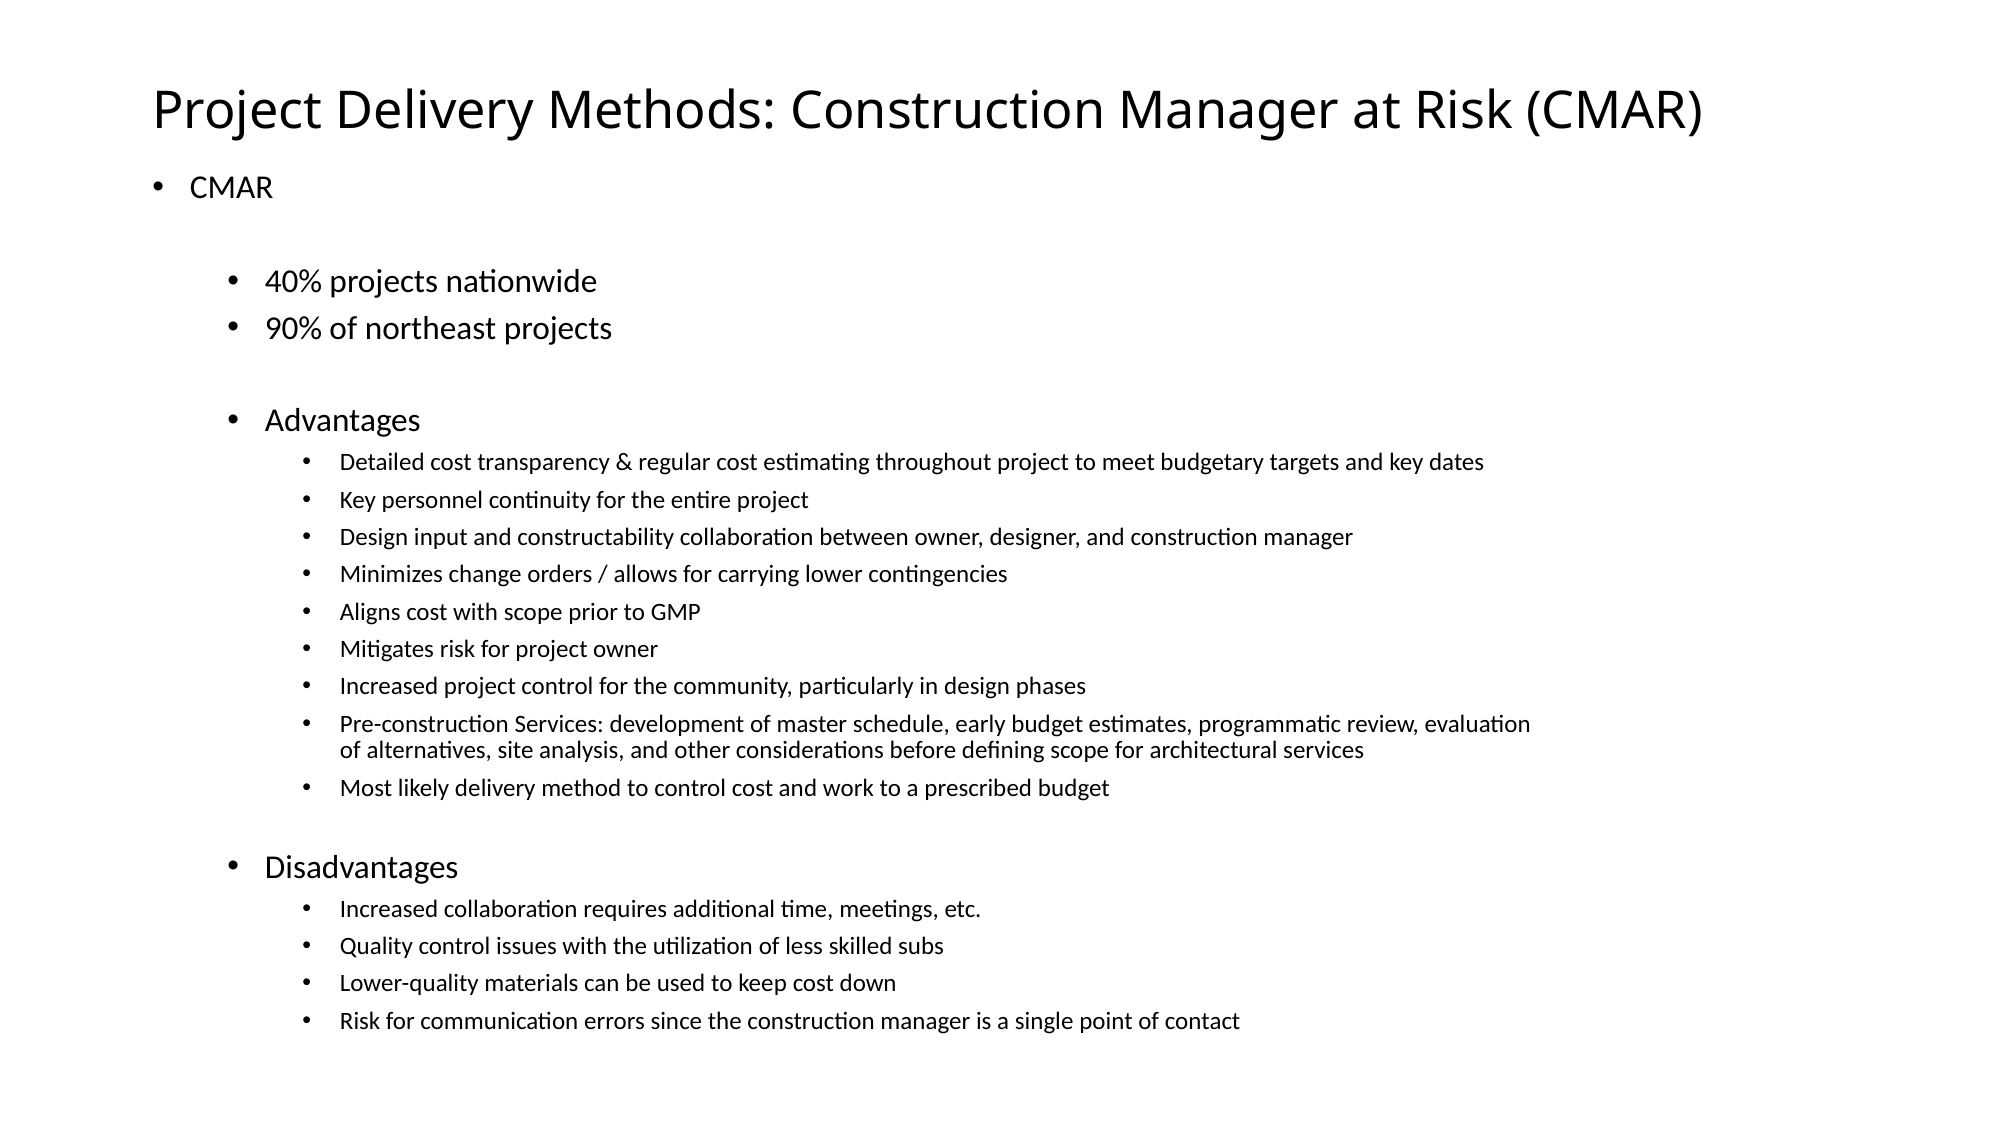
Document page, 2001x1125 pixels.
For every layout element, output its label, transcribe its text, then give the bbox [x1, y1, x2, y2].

list CMAR 40% projects nationwide 90% of northeast projects Advantages Detailed cost transparency & regular cost estimating throughout project to meet budgetary targets and key dates Key personnel continuity for the entire project Design input and constructability collaboration between owner, designer, and construction manager Minimizes change orders / allows for carrying lower contingencies Aligns cost with scope prior to GMP Mitigates risk for project owner Increased project control for the community, particularly in design phases Pre-construction Services: development of master schedule, early budget estimates, programmatic review, evaluation of alternatives, site analysis, and other considerations before defining scope for architectural services Most likely delivery method to control cost and work to a prescribed budget Disadvantages Increased collaboration requires additional time, meetings, etc. Quality control issues with the utilization of less skilled subs Lower-quality materials can be used to keep cost down Risk for communication errors since the construction manager is a single point of contact [137, 162, 1553, 1075]
title Project Delivery Methods: Construction Manager at Risk (CMAR) [137, 59, 1863, 163]
